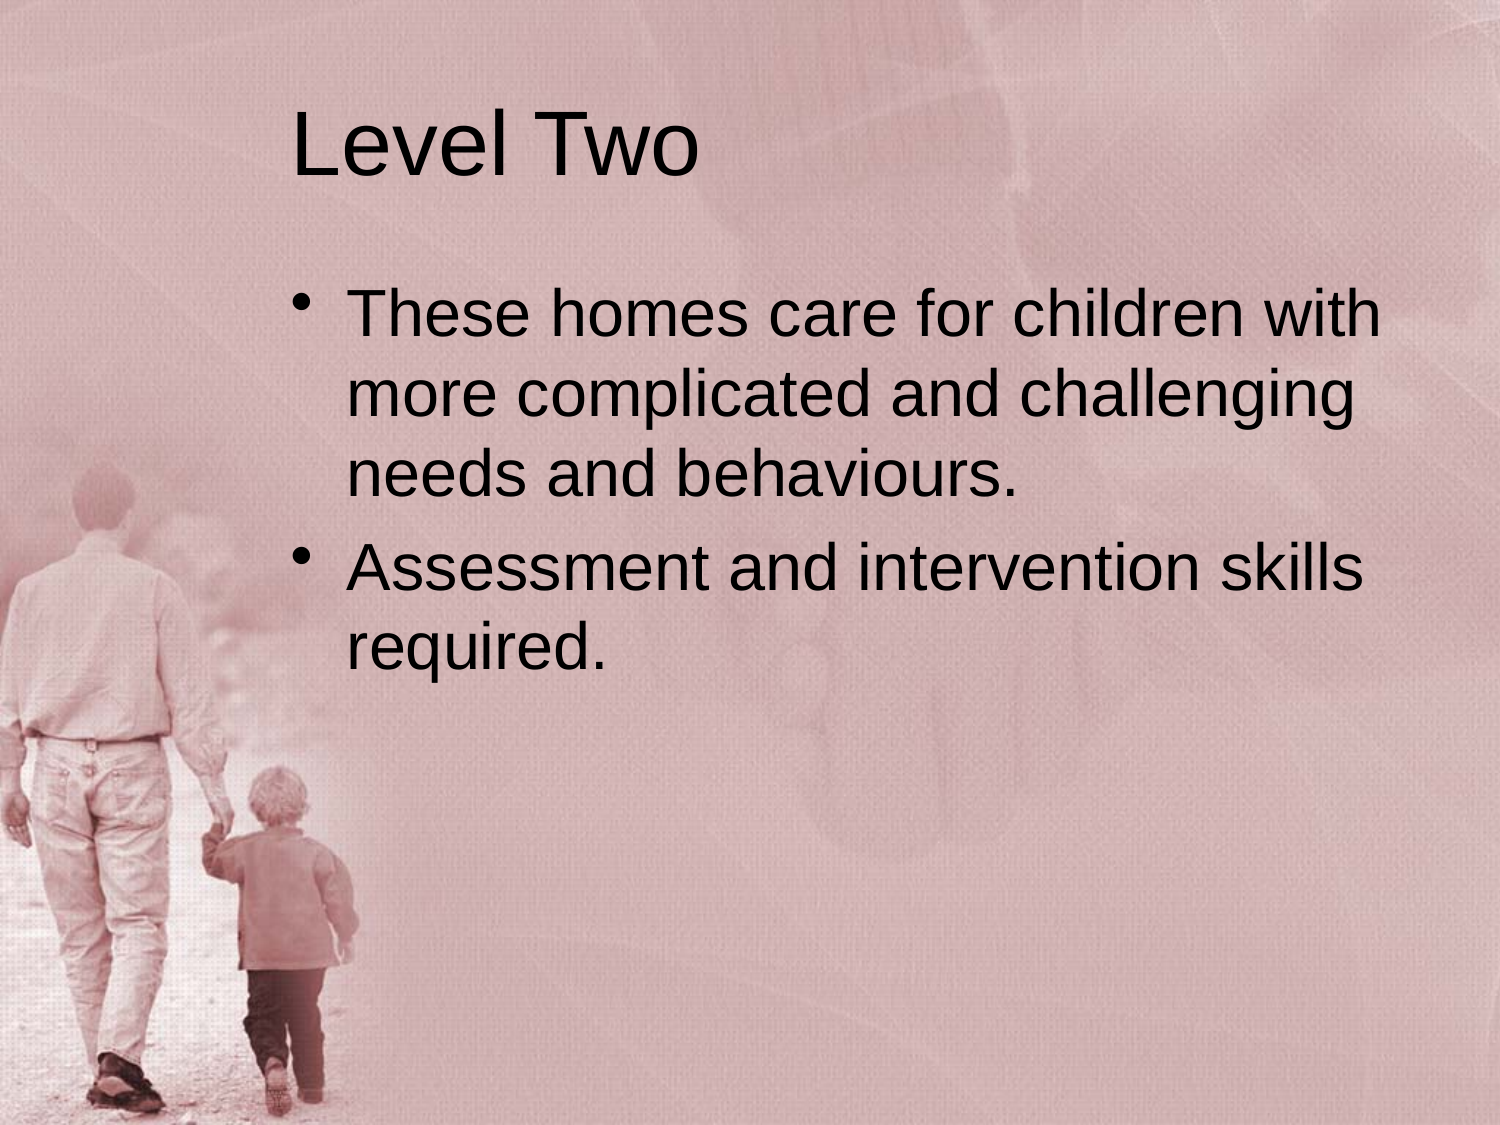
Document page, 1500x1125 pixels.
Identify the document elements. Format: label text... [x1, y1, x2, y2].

list These homes care for children with more complicated and challenging needs and behaviours. Assessment and intervention skills required. [275, 262, 1489, 1006]
picture [0, 0, 1500, 1125]
title Level Two [275, 44, 1489, 233]
